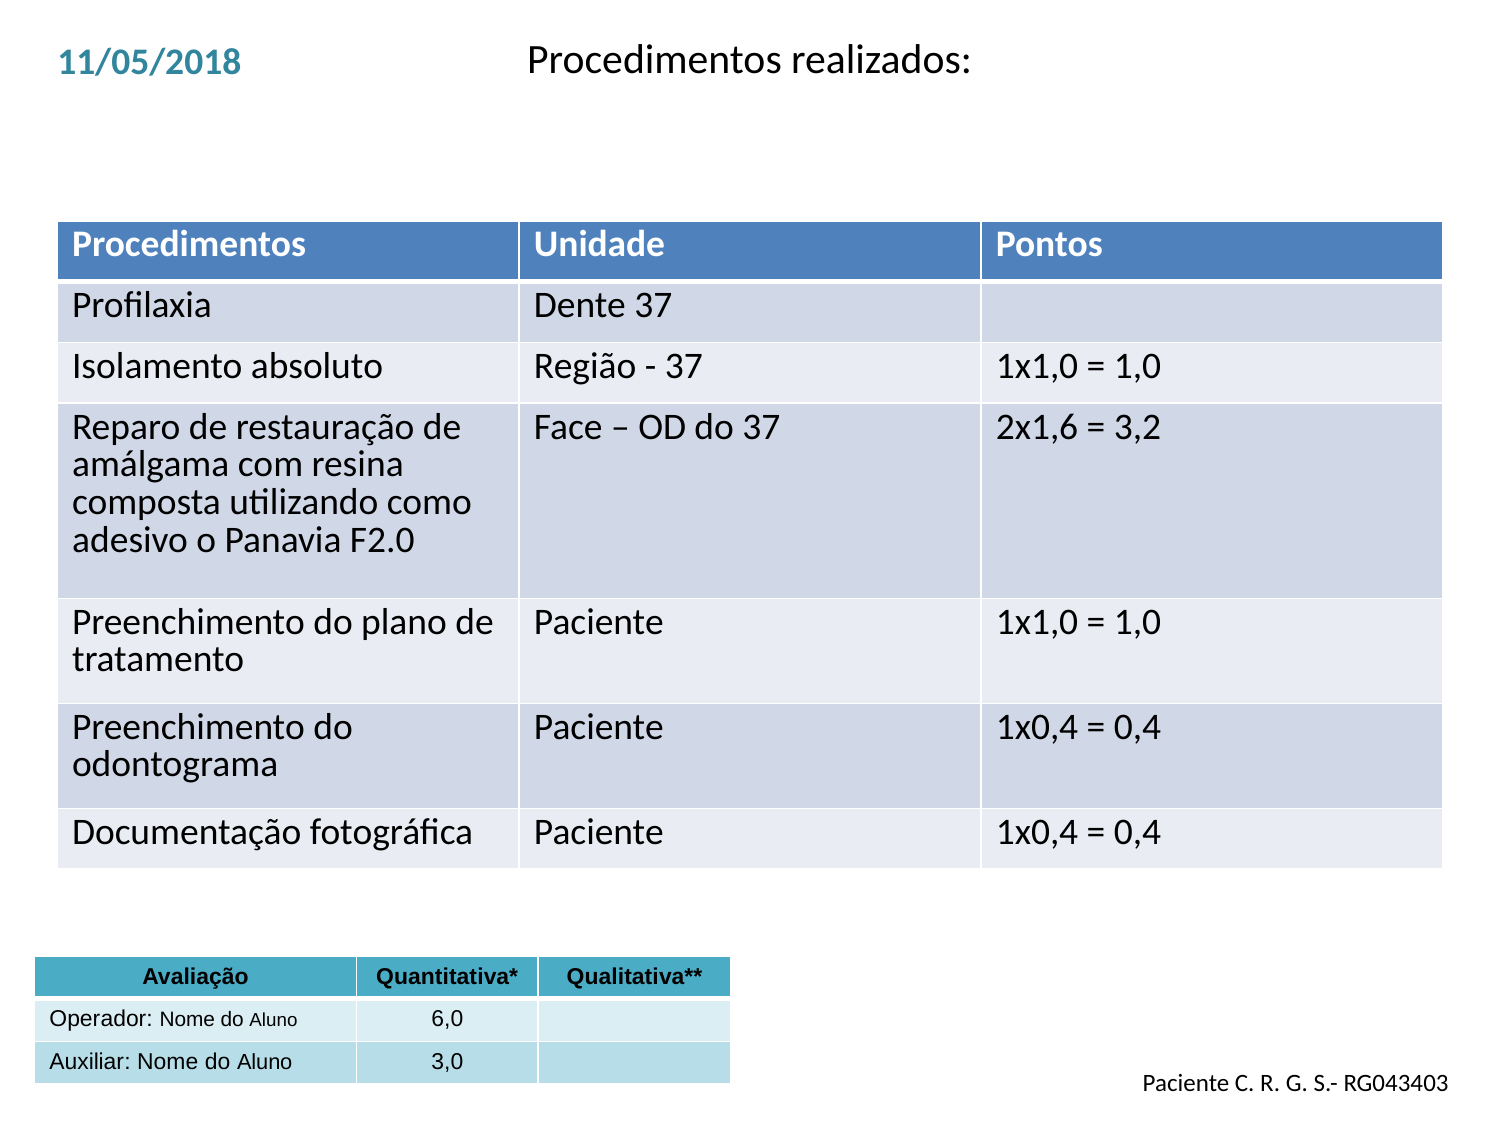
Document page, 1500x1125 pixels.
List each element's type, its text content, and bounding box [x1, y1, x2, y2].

table_cell 1x1,0 = 1,0 [982, 343, 1442, 402]
table_cell Paciente [520, 704, 980, 808]
table_cell Face – OD do 37 [520, 404, 980, 598]
text_box 11/05/2018 [42, 29, 257, 90]
table_cell Operador: Nome do Aluno [35, 1001, 356, 1041]
table_cell Dente 37 [520, 284, 980, 342]
table_cell Preenchimento do odontograma [58, 704, 518, 808]
table_cell Reparo de restauração de amálgama com resina composta utilizando como adesivo o Panavia F2.0 [58, 404, 518, 598]
table_cell Paciente [520, 809, 980, 868]
table_header Procedimentos [58, 222, 518, 279]
table_cell 1x0,4 = 0,4 [982, 704, 1442, 808]
table_cell 3,0 [357, 1042, 537, 1083]
table_cell Documentação fotográfica [58, 809, 518, 868]
table_cell 2x1,6 = 3,2 [982, 404, 1442, 598]
table_header Unidade [520, 222, 980, 279]
table_cell [982, 284, 1442, 342]
text_box Paciente C. R. G. S.- RG043403 [1128, 1058, 1483, 1104]
table_header Pontos [982, 222, 1442, 279]
table_cell Paciente [520, 599, 980, 703]
table_cell Preenchimento do plano de tratamento [58, 599, 518, 703]
table_header Quantitativa* [357, 957, 537, 996]
table_cell 6,0 [357, 1001, 537, 1041]
table_cell Auxiliar: Nome do Aluno [35, 1042, 356, 1083]
table_cell Isolamento absoluto [58, 343, 518, 402]
table_cell [539, 1042, 730, 1083]
table_cell Região - 37 [520, 343, 980, 402]
table_header Qualitativa** [539, 957, 730, 996]
table_cell 1x1,0 = 1,0 [982, 599, 1442, 703]
table_cell [539, 1001, 730, 1041]
text_box Procedimentos realizados: [512, 24, 988, 90]
table_header Avaliação [35, 957, 356, 996]
table_cell 1x0,4 = 0,4 [982, 809, 1442, 868]
table_cell Profilaxia [58, 284, 518, 342]
